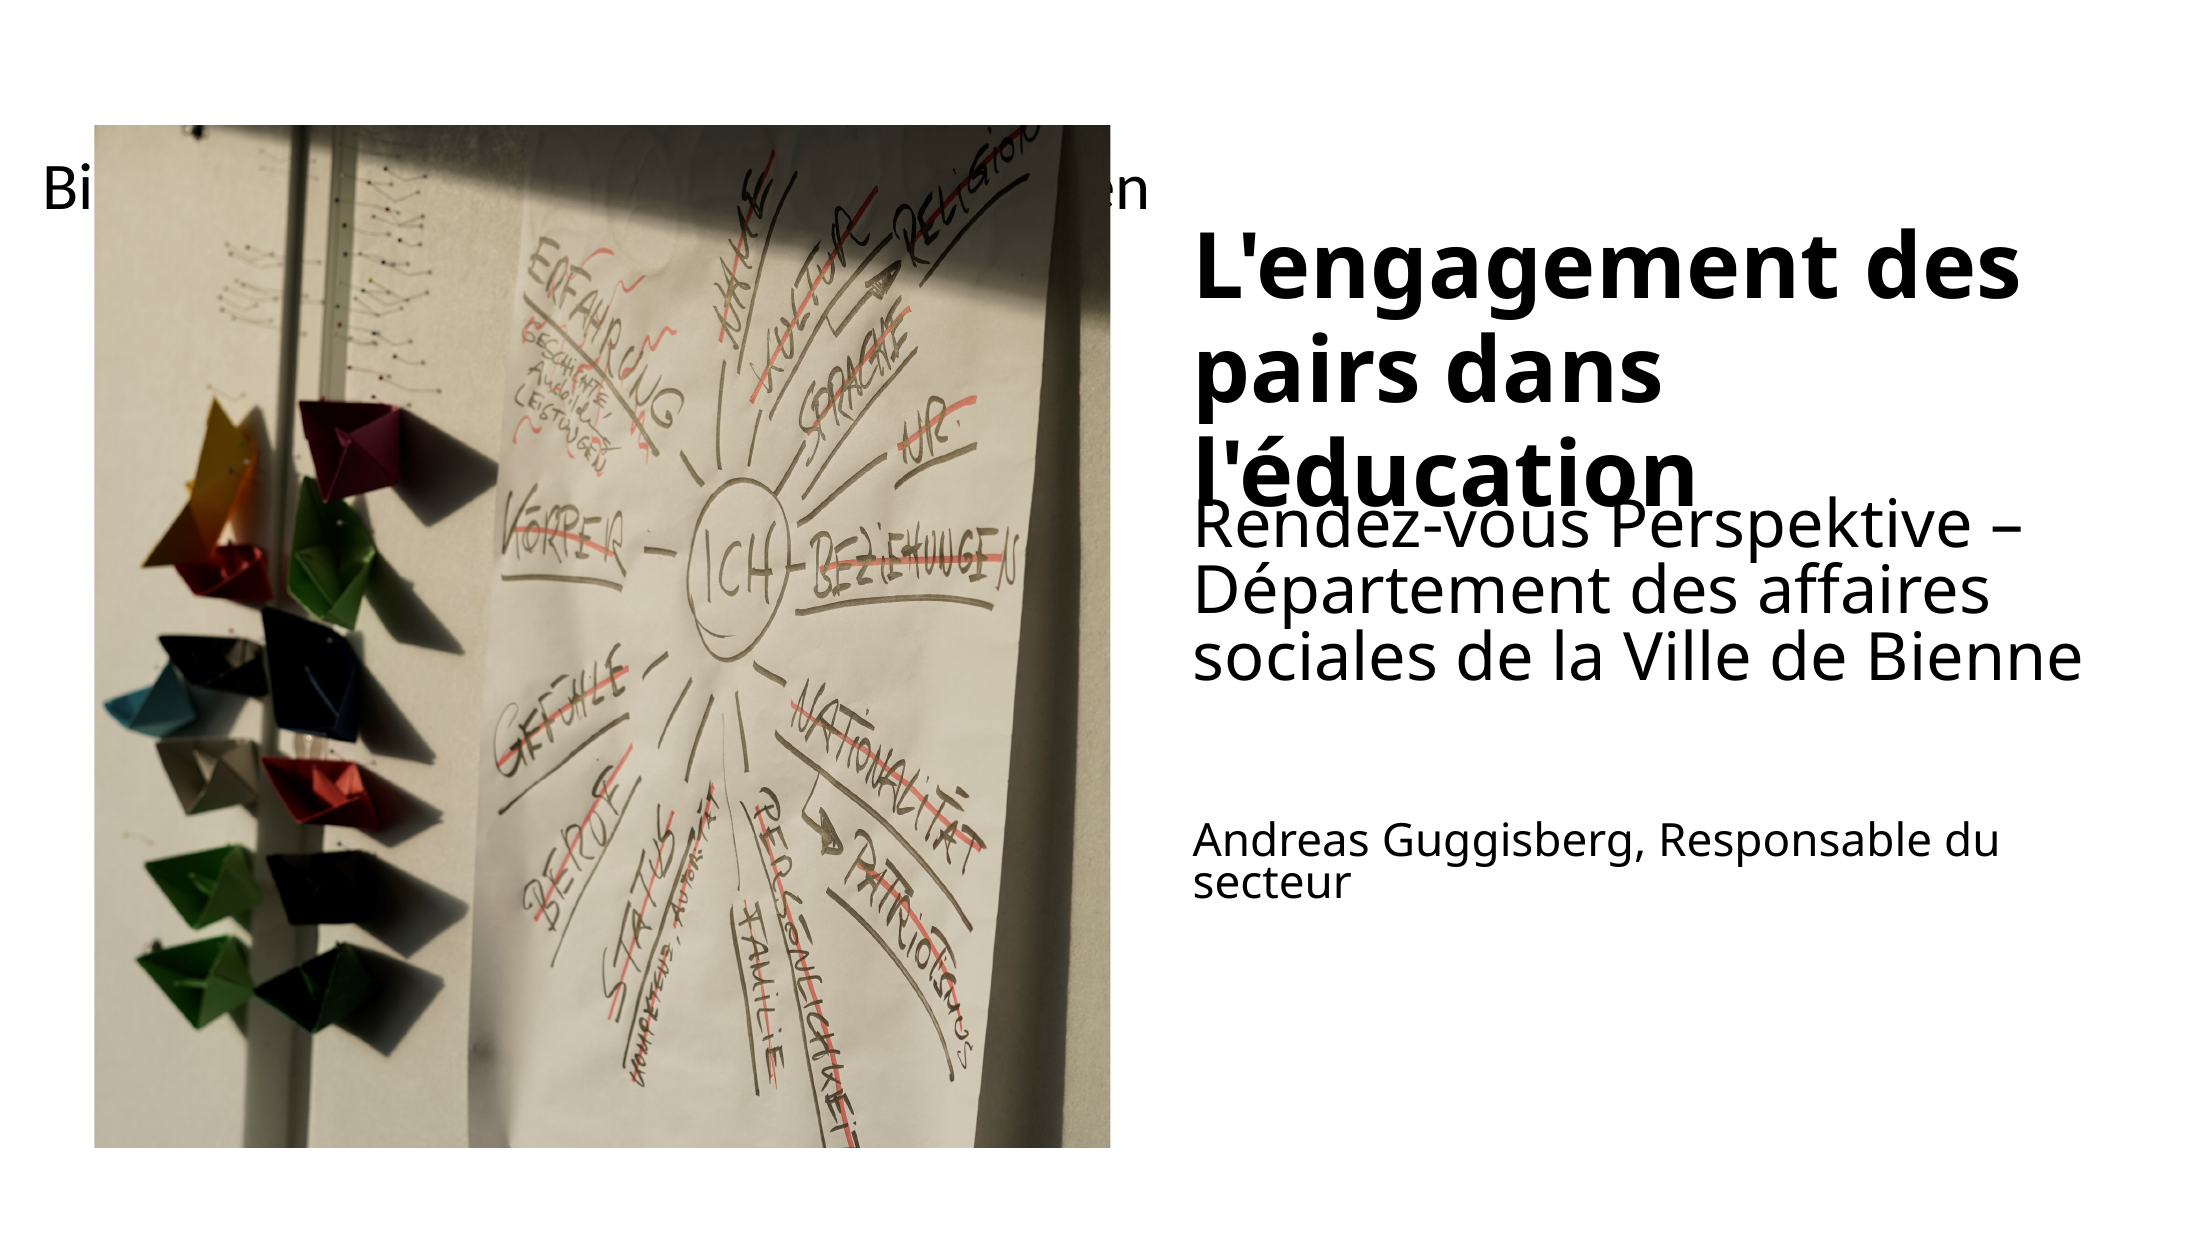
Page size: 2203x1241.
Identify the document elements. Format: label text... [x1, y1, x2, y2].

list Rendez-vous Perspektive – Département des affaires sociales de la Ville de Bienne [1192, 493, 2143, 791]
list Andreas Guggisberg, Responsable du secteur [1192, 824, 2158, 967]
picture [94, 125, 1111, 1148]
list L'engagement des pairs dans l'éducation [1192, 212, 2143, 493]
